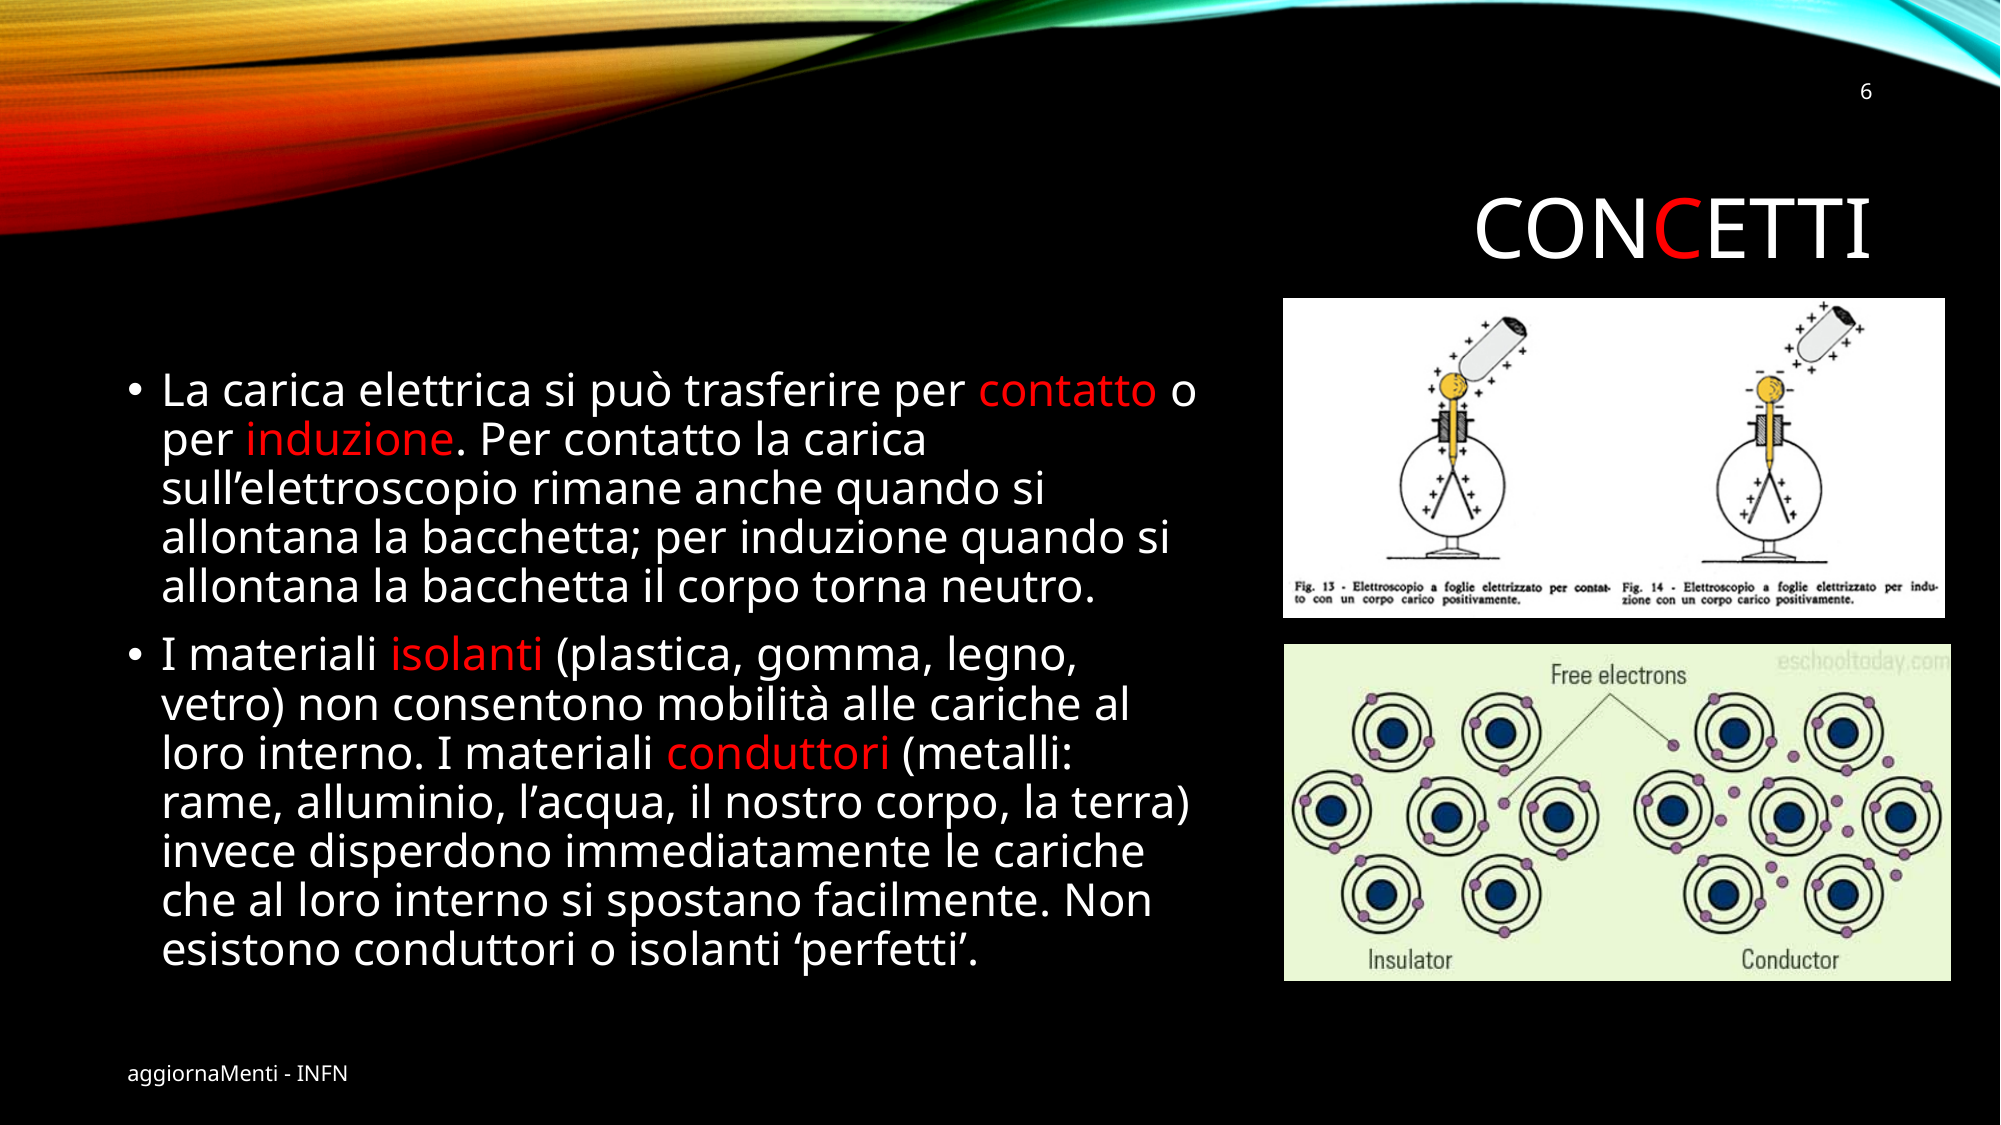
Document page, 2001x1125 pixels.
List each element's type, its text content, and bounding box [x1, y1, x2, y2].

text_box La carica elettrica si può trasferire per contatto o per induzione. Per contatto la carica sull’elettroscopio rimane anche quando si allontana la bacchetta; per induzione quando si allontana la bacchetta il corpo torna neutro. I materiali isolanti (plastica, gomma, legno, vetro) non consentono mobilità alle cariche al loro interno. I materiali conduttori (metalli: rame, alluminio, l’acqua, il nostro corpo, la terra) invece disperdono immediatamente le cariche che al loro interno si spostano facilmente. Non esistono conduttori o isolanti ‘perfetti’. [112, 360, 1217, 1020]
text_box concetti [474, 125, 1888, 338]
picture [1284, 644, 1952, 981]
picture [0, 0, 2000, 237]
text_box aggiornaMenti - INFN [112, 1042, 1388, 1103]
text_box 16 [1437, 62, 1888, 123]
picture [1283, 298, 1946, 619]
